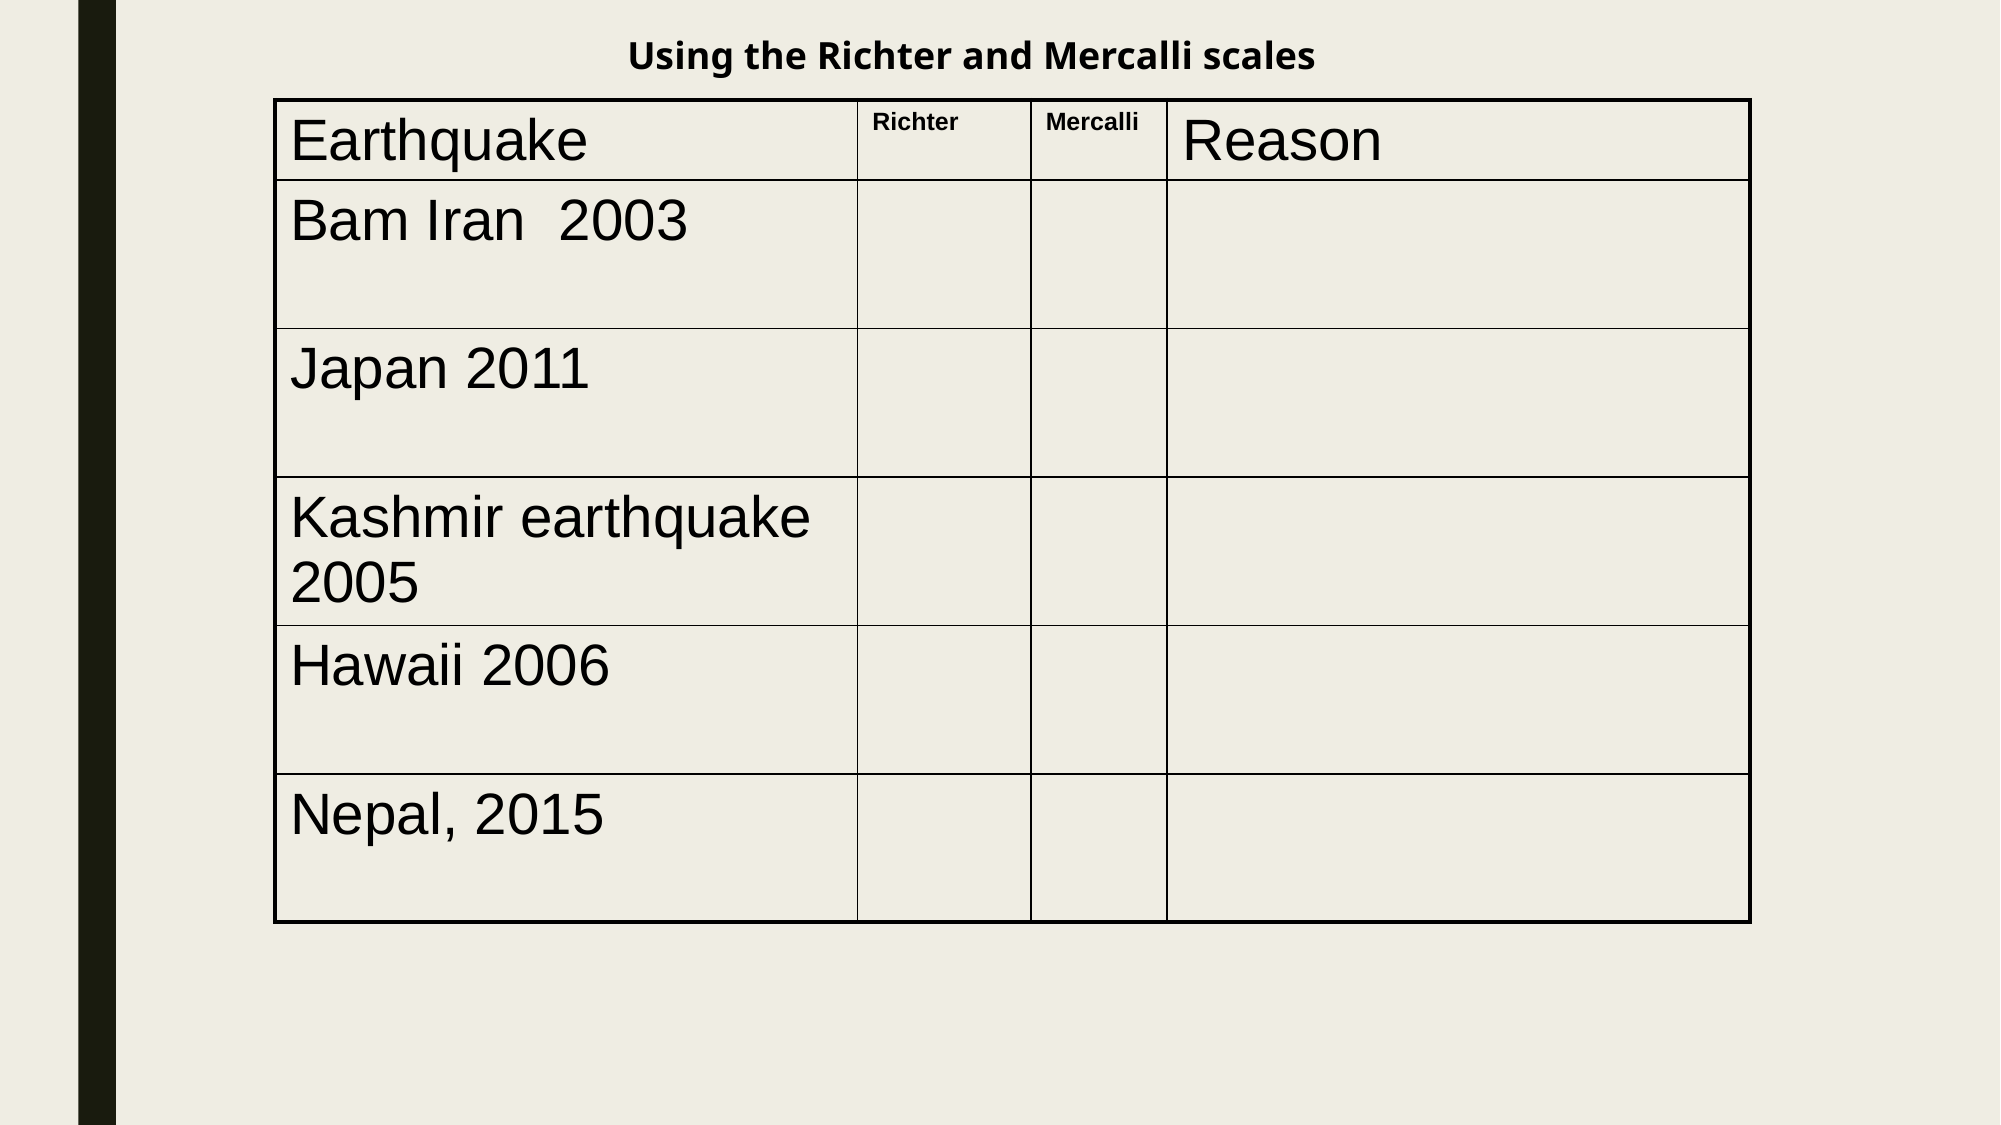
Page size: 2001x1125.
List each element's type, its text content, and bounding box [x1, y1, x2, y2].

table_cell [1032, 775, 1166, 920]
table_cell [1168, 329, 1748, 476]
table_cell [858, 329, 1030, 476]
table_header Earthquake [277, 102, 857, 179]
table_header Mercalli [1032, 102, 1166, 179]
table_cell Hawaii 2006 [277, 626, 857, 773]
table_cell [858, 775, 1030, 920]
table_cell [1168, 181, 1748, 328]
table_cell [1032, 181, 1166, 328]
table_cell [1032, 478, 1166, 625]
table_cell [1032, 329, 1166, 476]
table_cell Nepal, 2015 [277, 775, 857, 920]
table_cell Kashmir earthquake 2005 [277, 478, 857, 625]
table_cell [1168, 478, 1748, 625]
table_header Reason [1168, 102, 1748, 179]
table_cell [858, 181, 1030, 328]
table_cell Japan 2011 [277, 329, 857, 476]
table_cell [858, 626, 1030, 773]
table_cell [1032, 626, 1166, 773]
text_box Using the Richter and Mercalli scales [612, 24, 1575, 85]
table_cell [1168, 626, 1748, 773]
table_header Richter [858, 102, 1030, 179]
table_cell [858, 478, 1030, 625]
table_cell Bam Iran 2003 [277, 181, 857, 328]
table_cell [1168, 775, 1748, 920]
